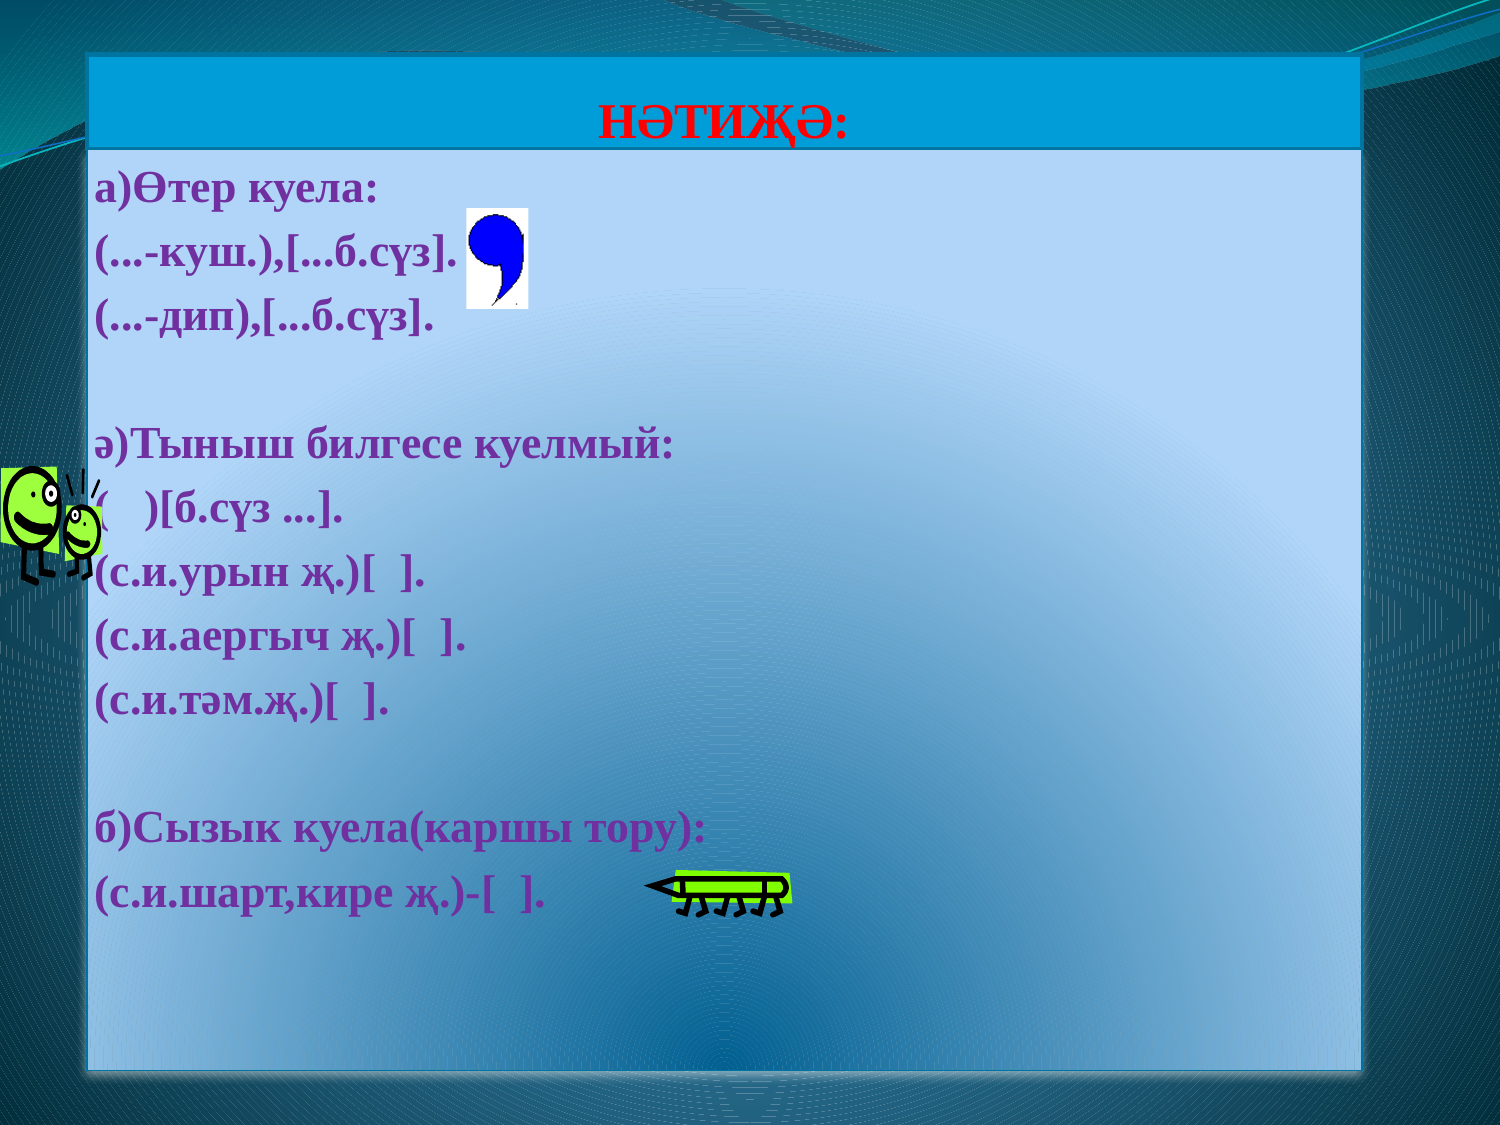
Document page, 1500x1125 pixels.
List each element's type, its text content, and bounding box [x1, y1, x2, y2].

picture [0, 464, 103, 587]
picture [466, 207, 529, 309]
list а)Өтер куела: (...-куш.),[...б.сүз]. (...-дип),[...б.сүз]. ә)Тыныш билгесе куелмый: ( )[б.сүз ...]. (с.и.урын җ.)[ ]. (с.и.аергыч җ.)[ ]. (с.и.тәм.җ.)[ ]. б)Сызык куела(каршы тору): (с.и.шарт,кире җ.)-[ ]. [86, 148, 1363, 1071]
picture [643, 869, 793, 919]
title НӘТИҖӘ: [85, 52, 1364, 151]
